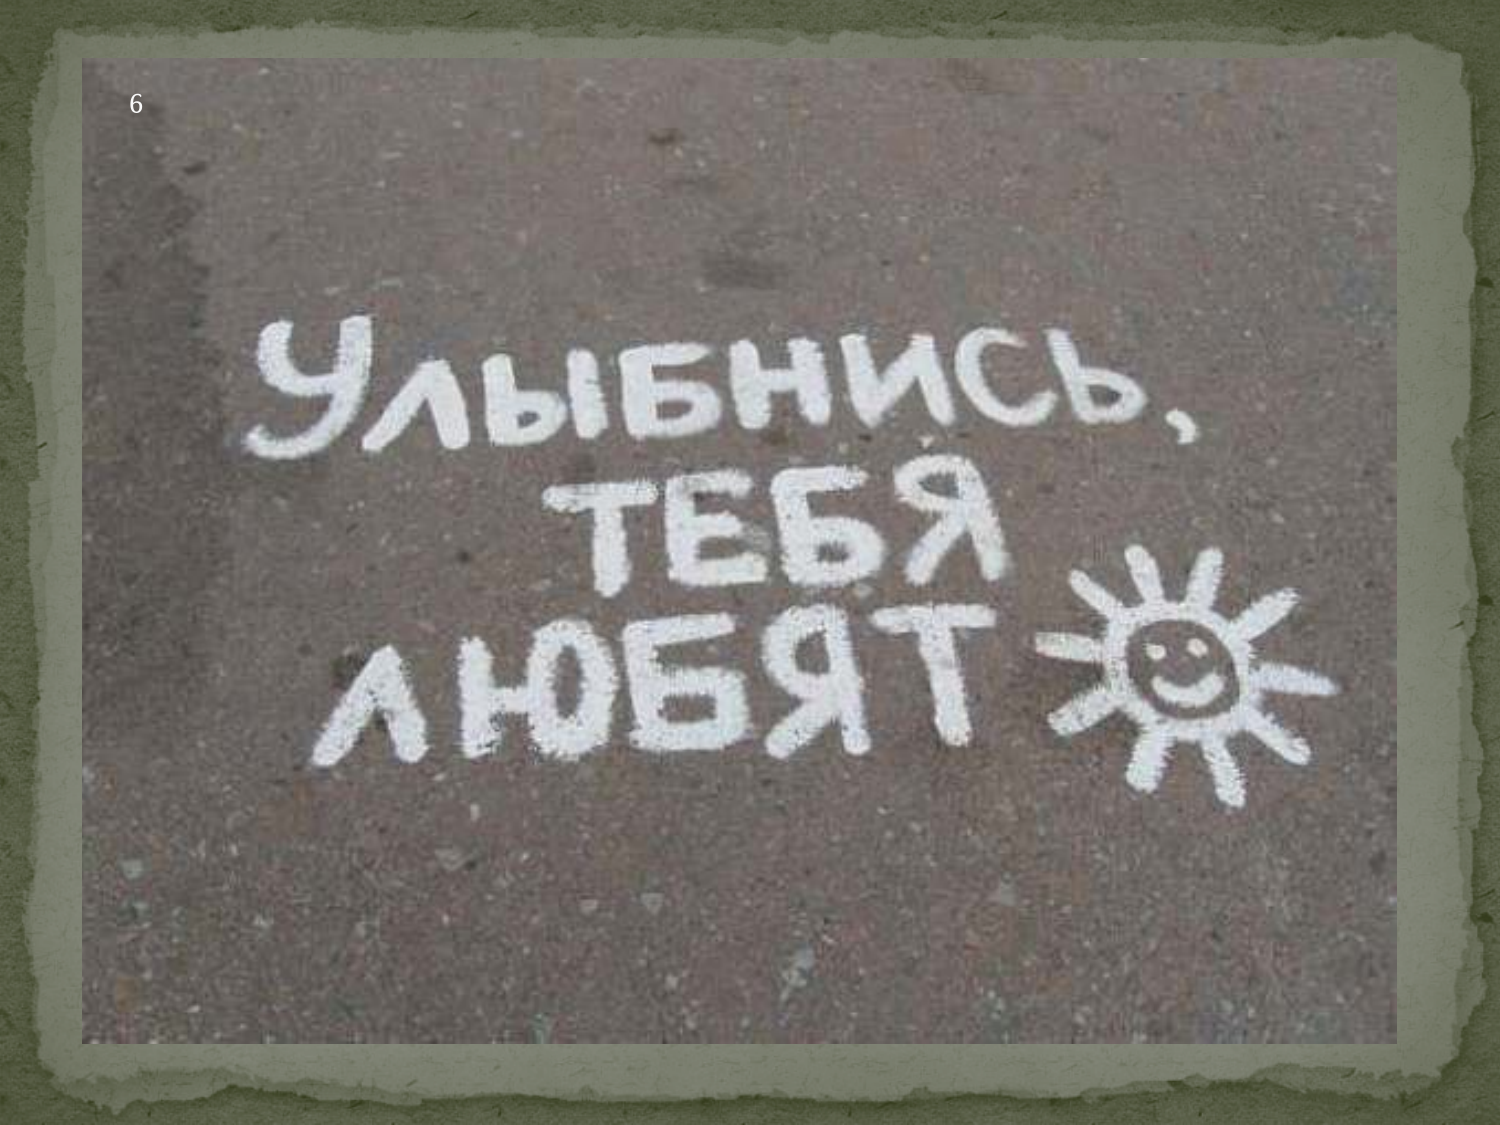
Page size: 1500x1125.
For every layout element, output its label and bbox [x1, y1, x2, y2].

list [85, 62, 1393, 1042]
